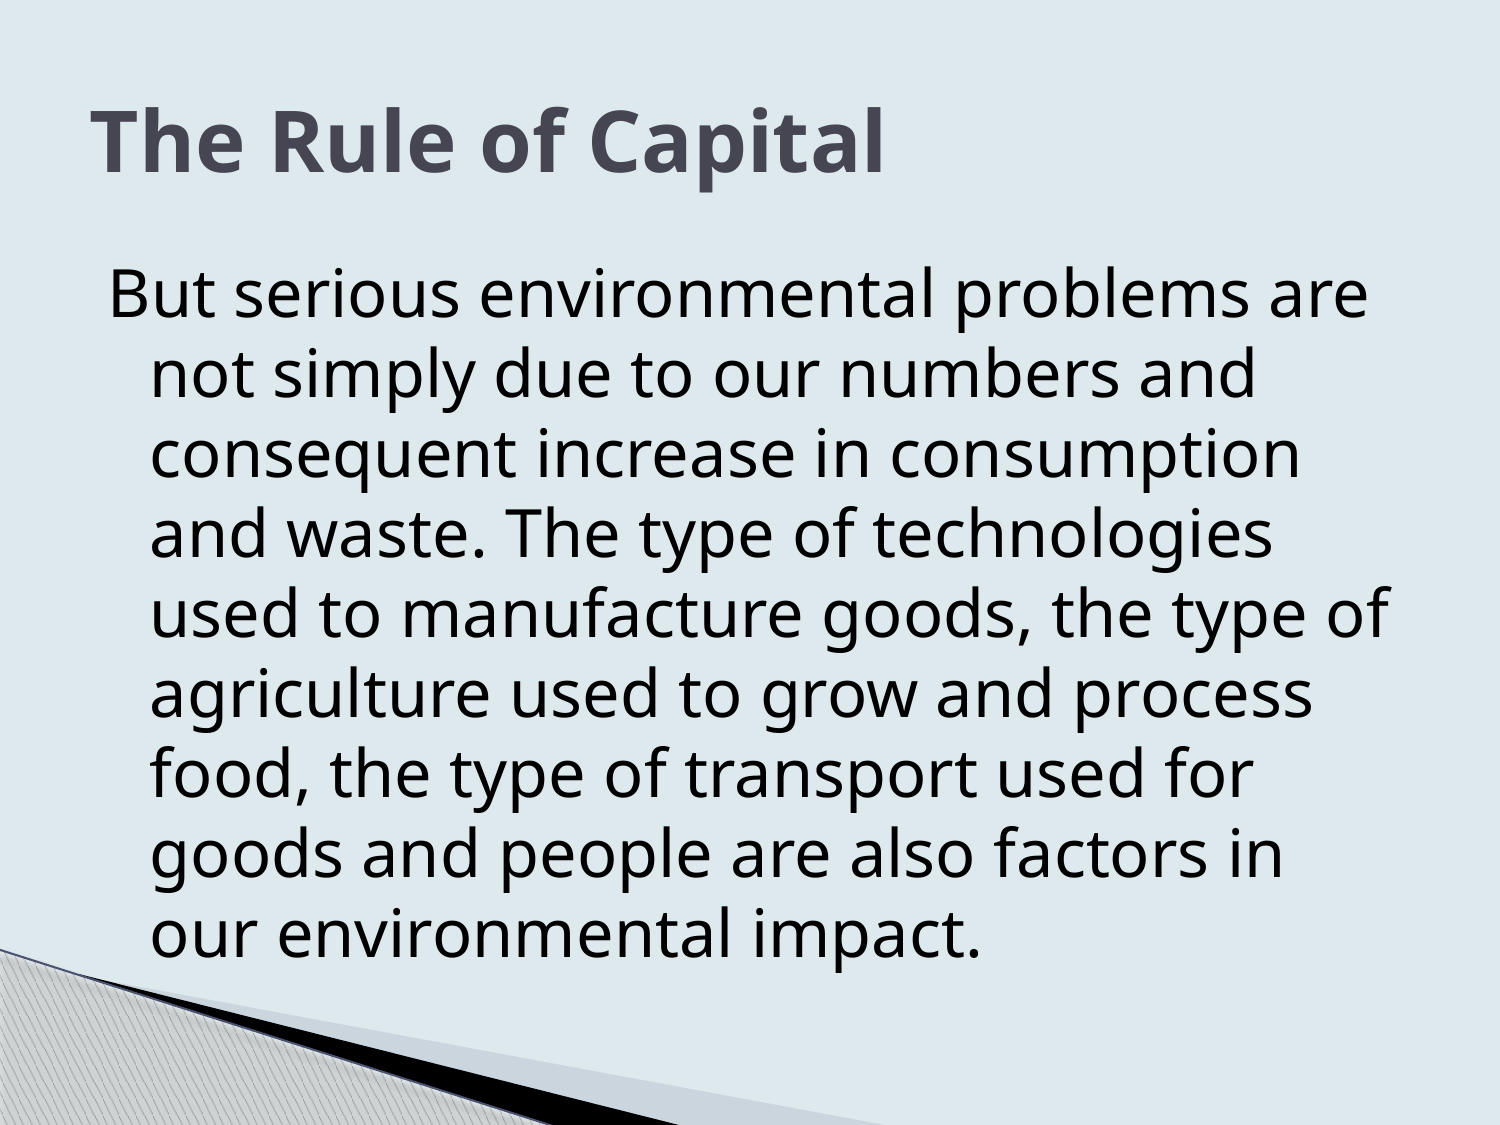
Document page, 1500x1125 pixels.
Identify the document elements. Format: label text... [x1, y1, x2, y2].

title The Rule of Capital [75, 45, 1425, 233]
list But serious environmental problems are not simply due to our numbers and consequent increase in consumption and waste. The type of technologies used to manufacture goods, the type of agriculture used to grow and process food, the type of transport used for goods and people are also factors in our environmental impact. [75, 243, 1425, 986]
